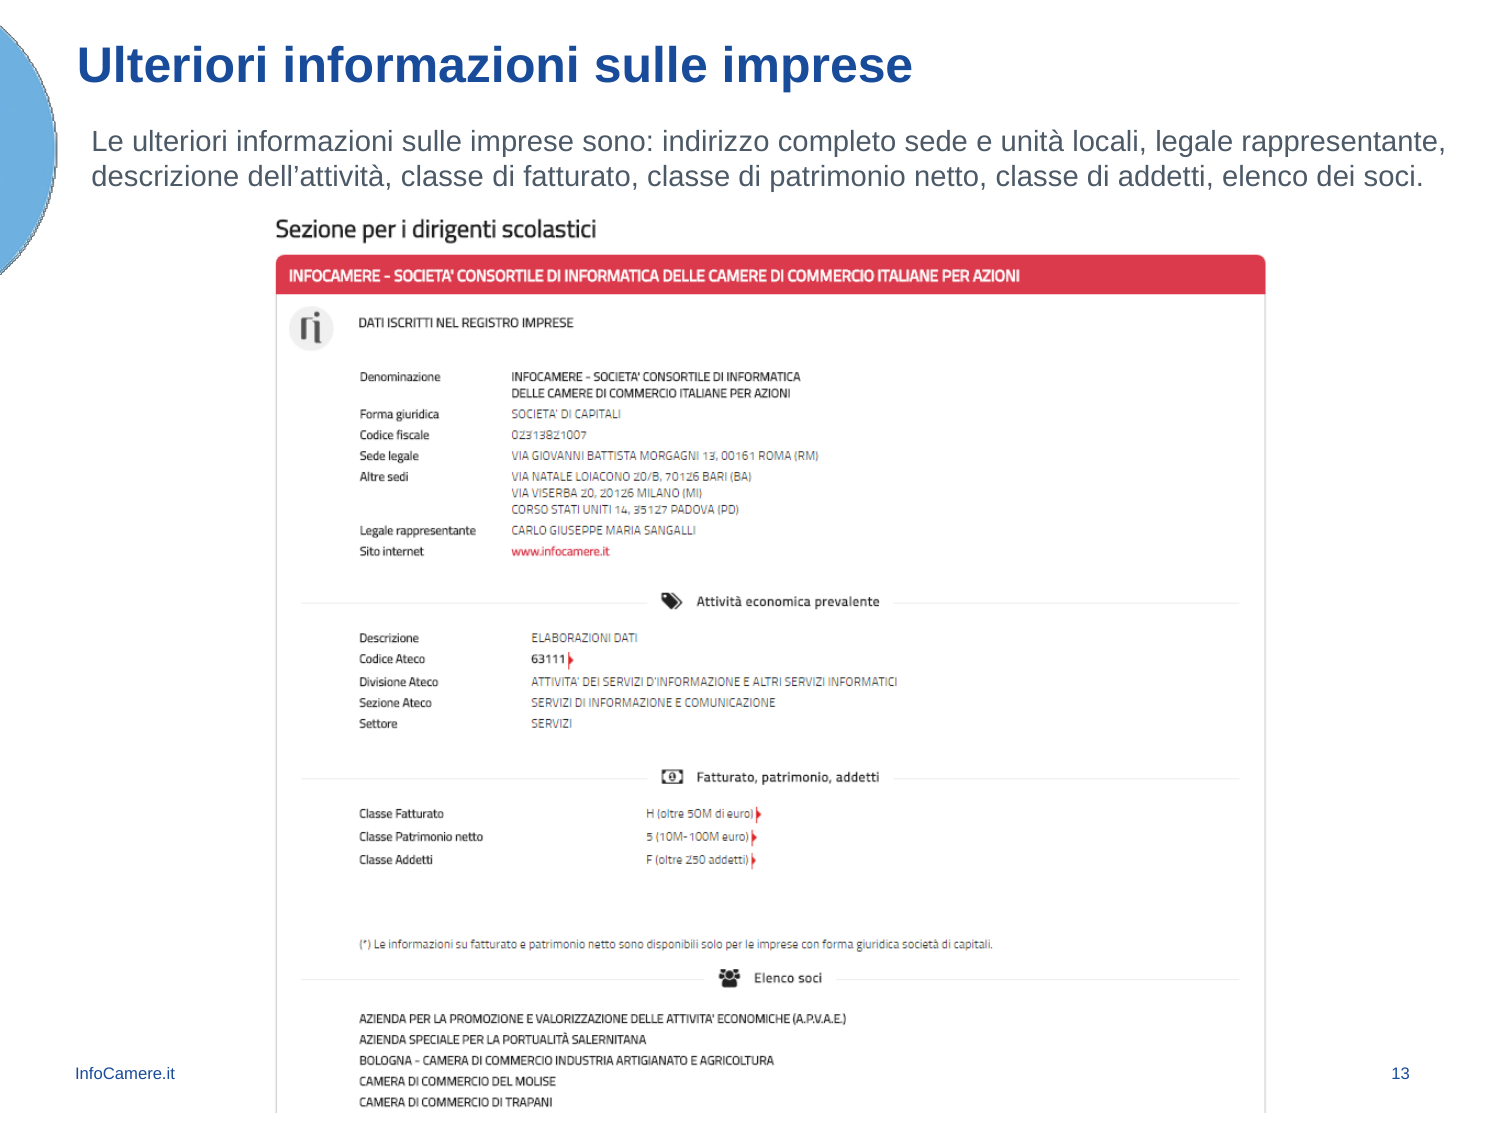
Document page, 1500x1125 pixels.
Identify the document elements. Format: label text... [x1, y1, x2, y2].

title Ulteriori informazioni sulle imprese [76, 37, 1425, 115]
picture [0, 0, 62, 295]
footer InfoCamere.it [75, 1042, 238, 1103]
slide_number 12 [1363, 1042, 1425, 1103]
text_box Le ulteriori informazioni sulle imprese sono: indirizzo completo sede e unità locali, legale rappresentante, descrizione dell’attività, classe di fatturato, classe di patrimonio netto, classe di addetti, elenco dei soci. [76, 115, 1485, 201]
picture [243, 200, 1360, 1113]
